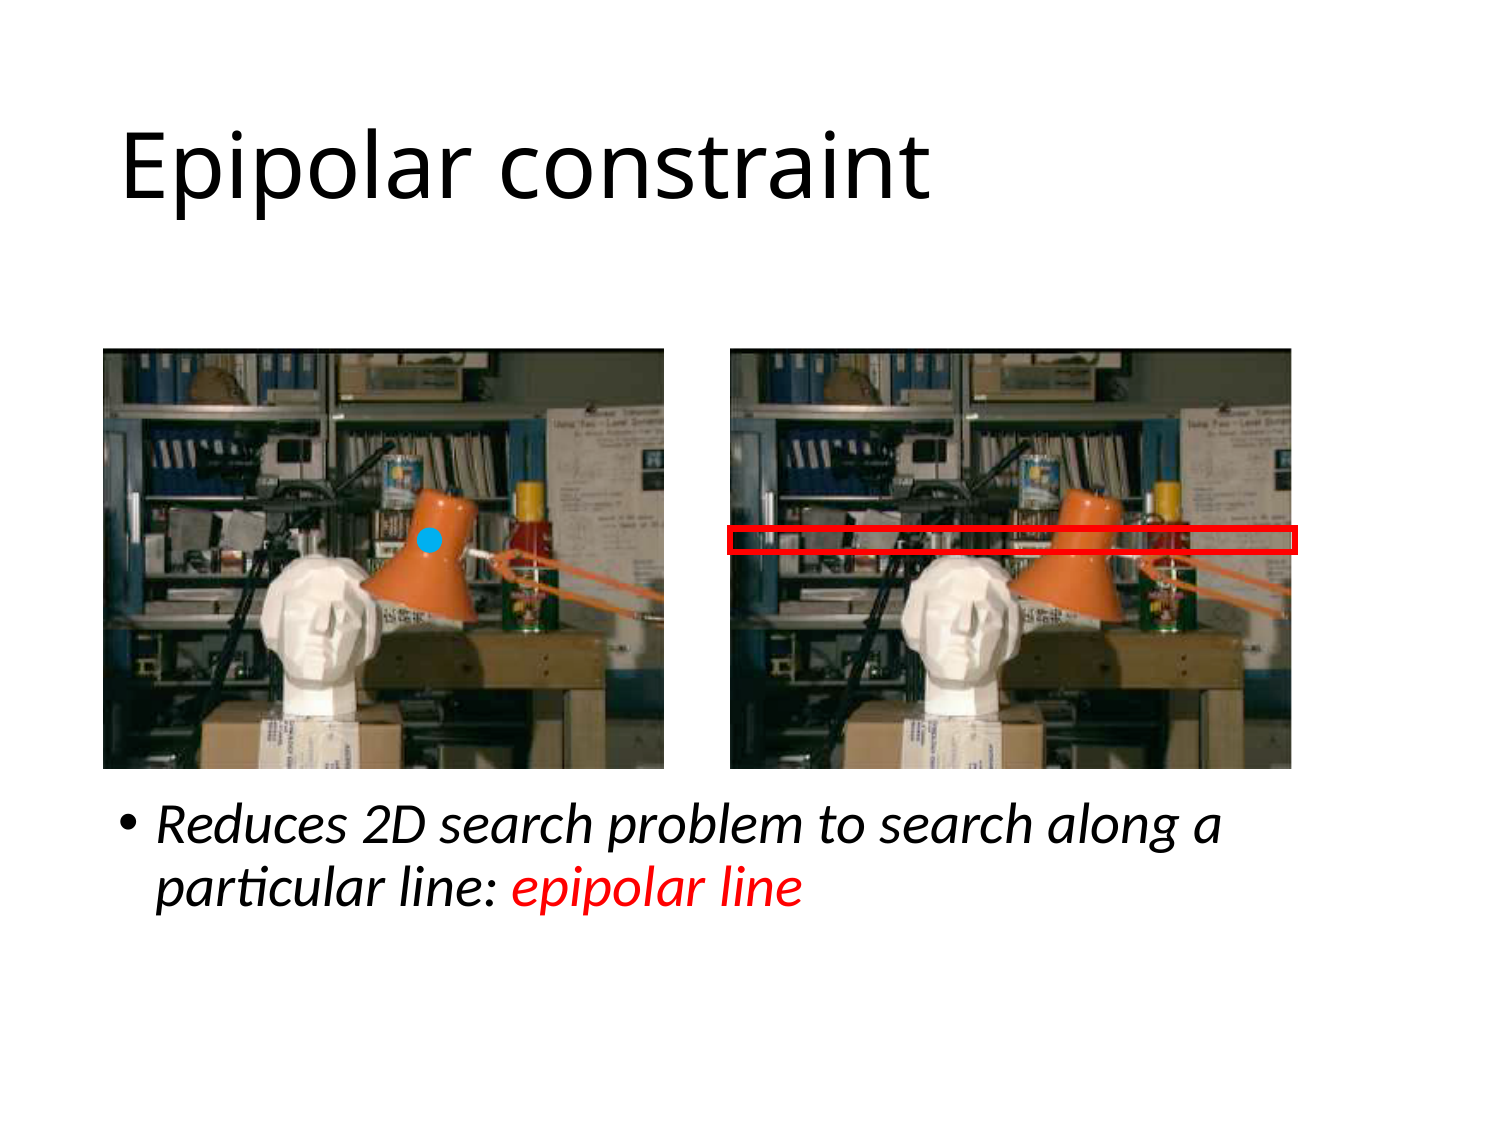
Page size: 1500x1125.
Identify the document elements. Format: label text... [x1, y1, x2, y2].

list Reduces 2D search problem to search along a particular line: epipolar line [103, 785, 1397, 1014]
picture [730, 347, 1295, 769]
title Epipolar constraint [103, 59, 1397, 278]
picture [103, 347, 664, 769]
